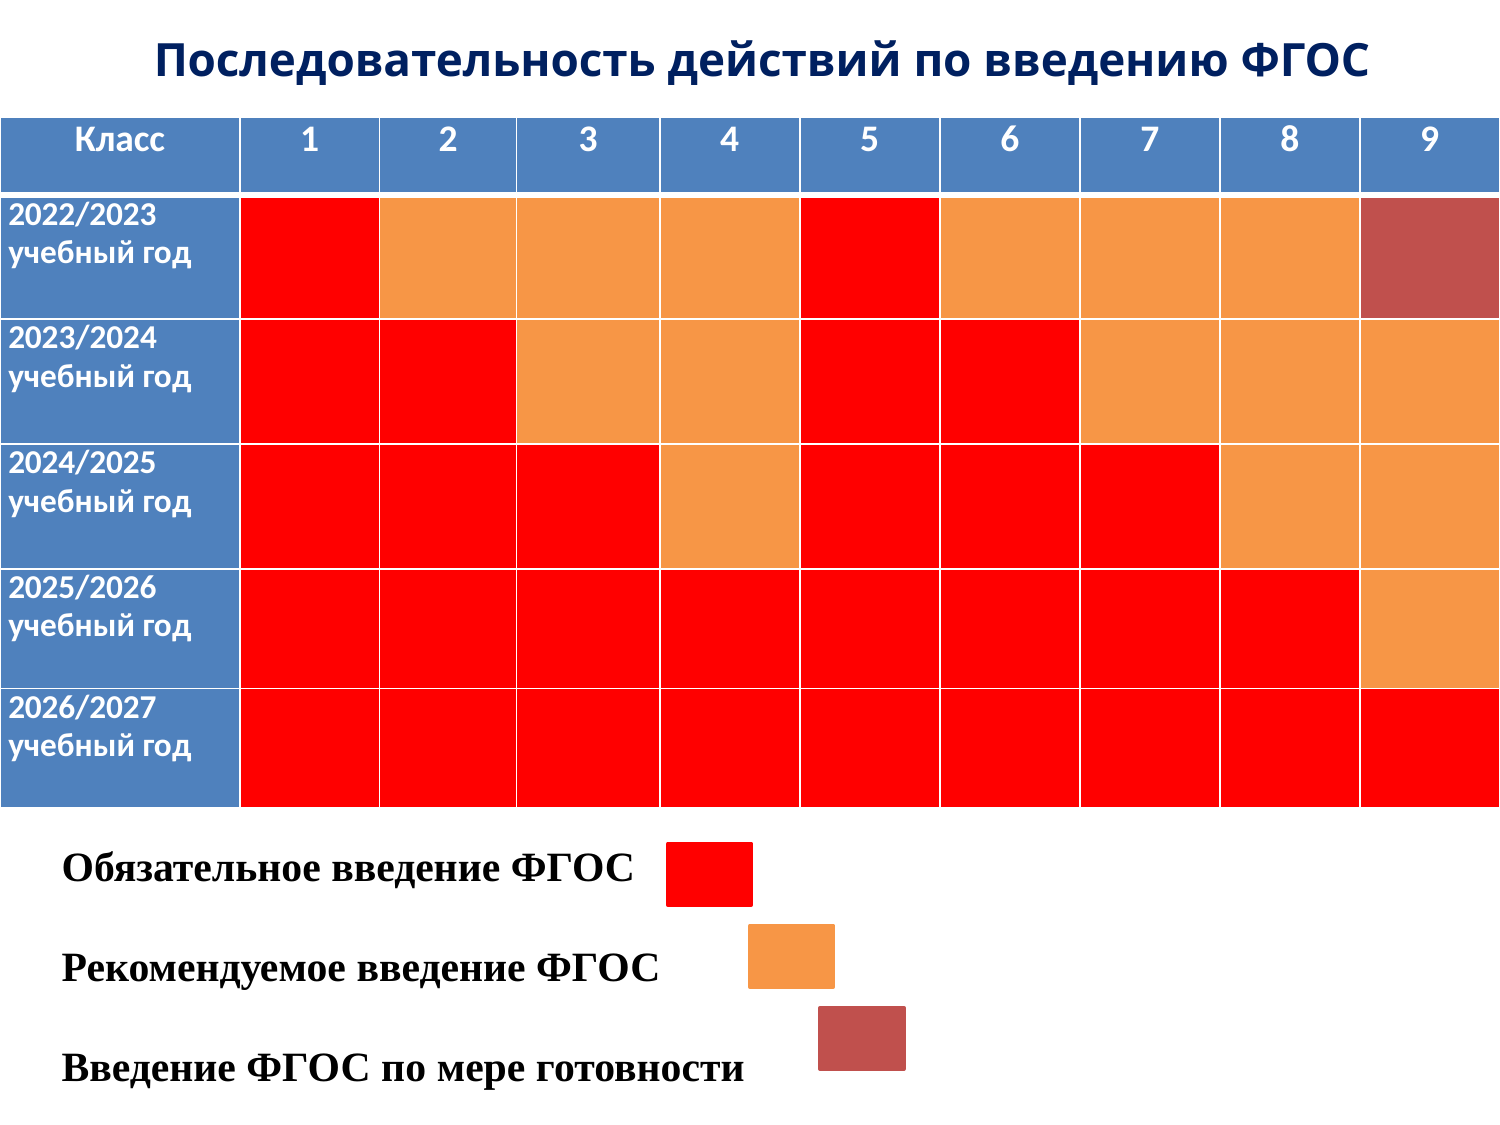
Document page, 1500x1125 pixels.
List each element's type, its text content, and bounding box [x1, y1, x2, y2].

table_cell [1361, 689, 1499, 807]
table_cell [1361, 198, 1499, 318]
table_cell [941, 320, 1079, 443]
table_cell [941, 689, 1079, 807]
table_cell [1081, 445, 1219, 568]
table_cell [1081, 198, 1219, 318]
table_cell [517, 570, 659, 688]
table_header 3 [517, 118, 659, 192]
table_cell 2026/2027 учебный год [1, 689, 239, 807]
table_header 4 [661, 118, 799, 192]
table_cell [380, 198, 516, 318]
table_header 8 [1221, 118, 1359, 192]
text_box [748, 924, 835, 989]
table_header 5 [801, 118, 939, 192]
table_cell 2024/2025 учебный год [1, 445, 239, 568]
text_box [818, 1006, 906, 1071]
table_cell [517, 689, 659, 807]
table_cell [1221, 320, 1359, 443]
table_cell [1221, 445, 1359, 568]
table_cell [661, 689, 799, 807]
table_cell [801, 198, 939, 318]
table_cell 2025/2026 учебный год [1, 570, 239, 688]
table_cell [801, 570, 939, 688]
table_cell [517, 320, 659, 443]
table_cell [1361, 320, 1499, 443]
table_cell [380, 445, 516, 568]
table_cell [380, 320, 516, 443]
table_cell [241, 198, 379, 318]
table_cell [661, 570, 799, 688]
table_cell 2022/2023 учебный год [1, 198, 239, 318]
table_cell [1221, 570, 1359, 688]
table_cell [241, 320, 379, 443]
table_cell [380, 570, 516, 688]
table_header 6 [941, 118, 1079, 192]
table_cell [801, 445, 939, 568]
title Последовательность действий по введению ФГОС [48, 0, 1477, 116]
table_cell [661, 320, 799, 443]
table_header 2 [380, 118, 516, 192]
table_cell [941, 445, 1079, 568]
table_cell [1081, 689, 1219, 807]
table_cell [241, 445, 379, 568]
table_header 7 [1081, 118, 1219, 192]
table_cell [1221, 689, 1359, 807]
table_cell [380, 689, 516, 807]
table_cell [241, 689, 379, 807]
table_cell [661, 198, 799, 318]
table_cell [517, 445, 659, 568]
table_cell [661, 445, 799, 568]
table_cell 2023/2024 учебный год [1, 320, 239, 443]
text_box [666, 842, 753, 907]
table_cell [801, 689, 939, 807]
table_cell [801, 320, 939, 443]
table_cell [1361, 570, 1499, 688]
table_cell [1361, 445, 1499, 568]
table_header Класс [1, 118, 239, 192]
table_cell [941, 570, 1079, 688]
table_cell [1081, 570, 1219, 688]
text_box Обязательное введение ФГОС Рекомендуемое введение ФГОС Введение ФГОС по мере готовности [46, 832, 1465, 1097]
table_cell [241, 570, 379, 688]
table_cell [1221, 198, 1359, 318]
table_header 9 [1361, 118, 1499, 192]
table_cell [517, 198, 659, 318]
table_cell [941, 198, 1079, 318]
table_cell [1081, 320, 1219, 443]
table_header 1 [241, 118, 379, 192]
